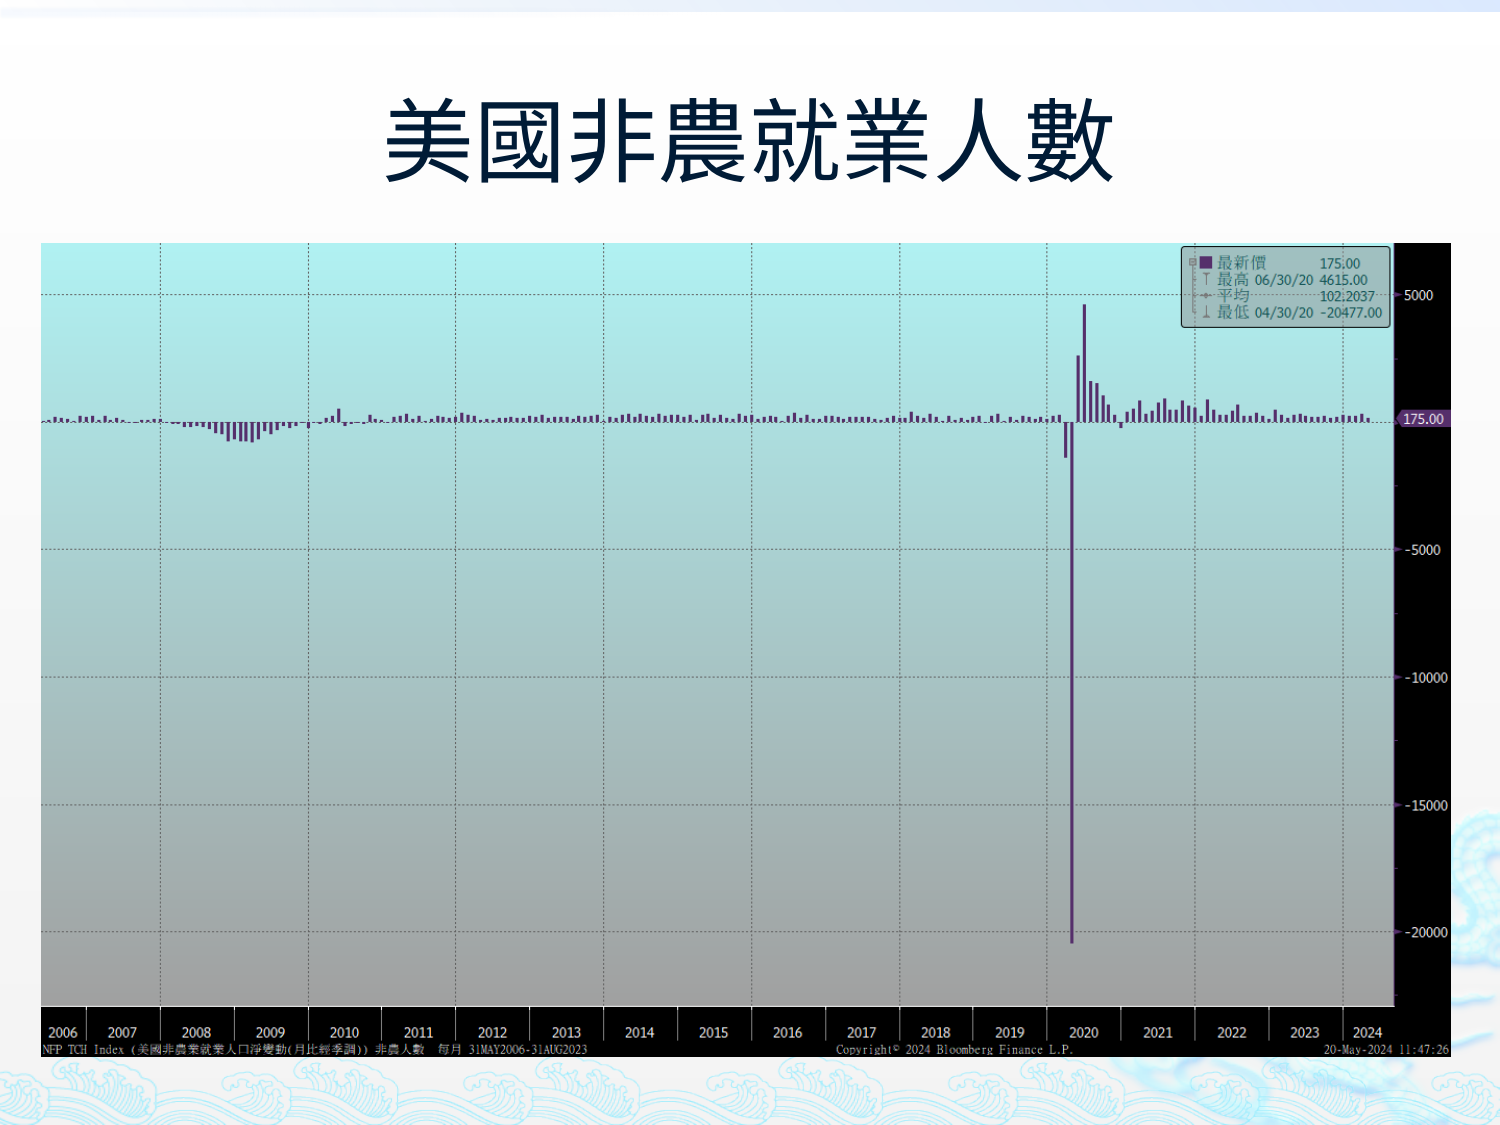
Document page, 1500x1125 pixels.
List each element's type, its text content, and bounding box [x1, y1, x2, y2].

title 美國非農就業人數 [75, 45, 1425, 233]
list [40, 242, 1451, 1058]
